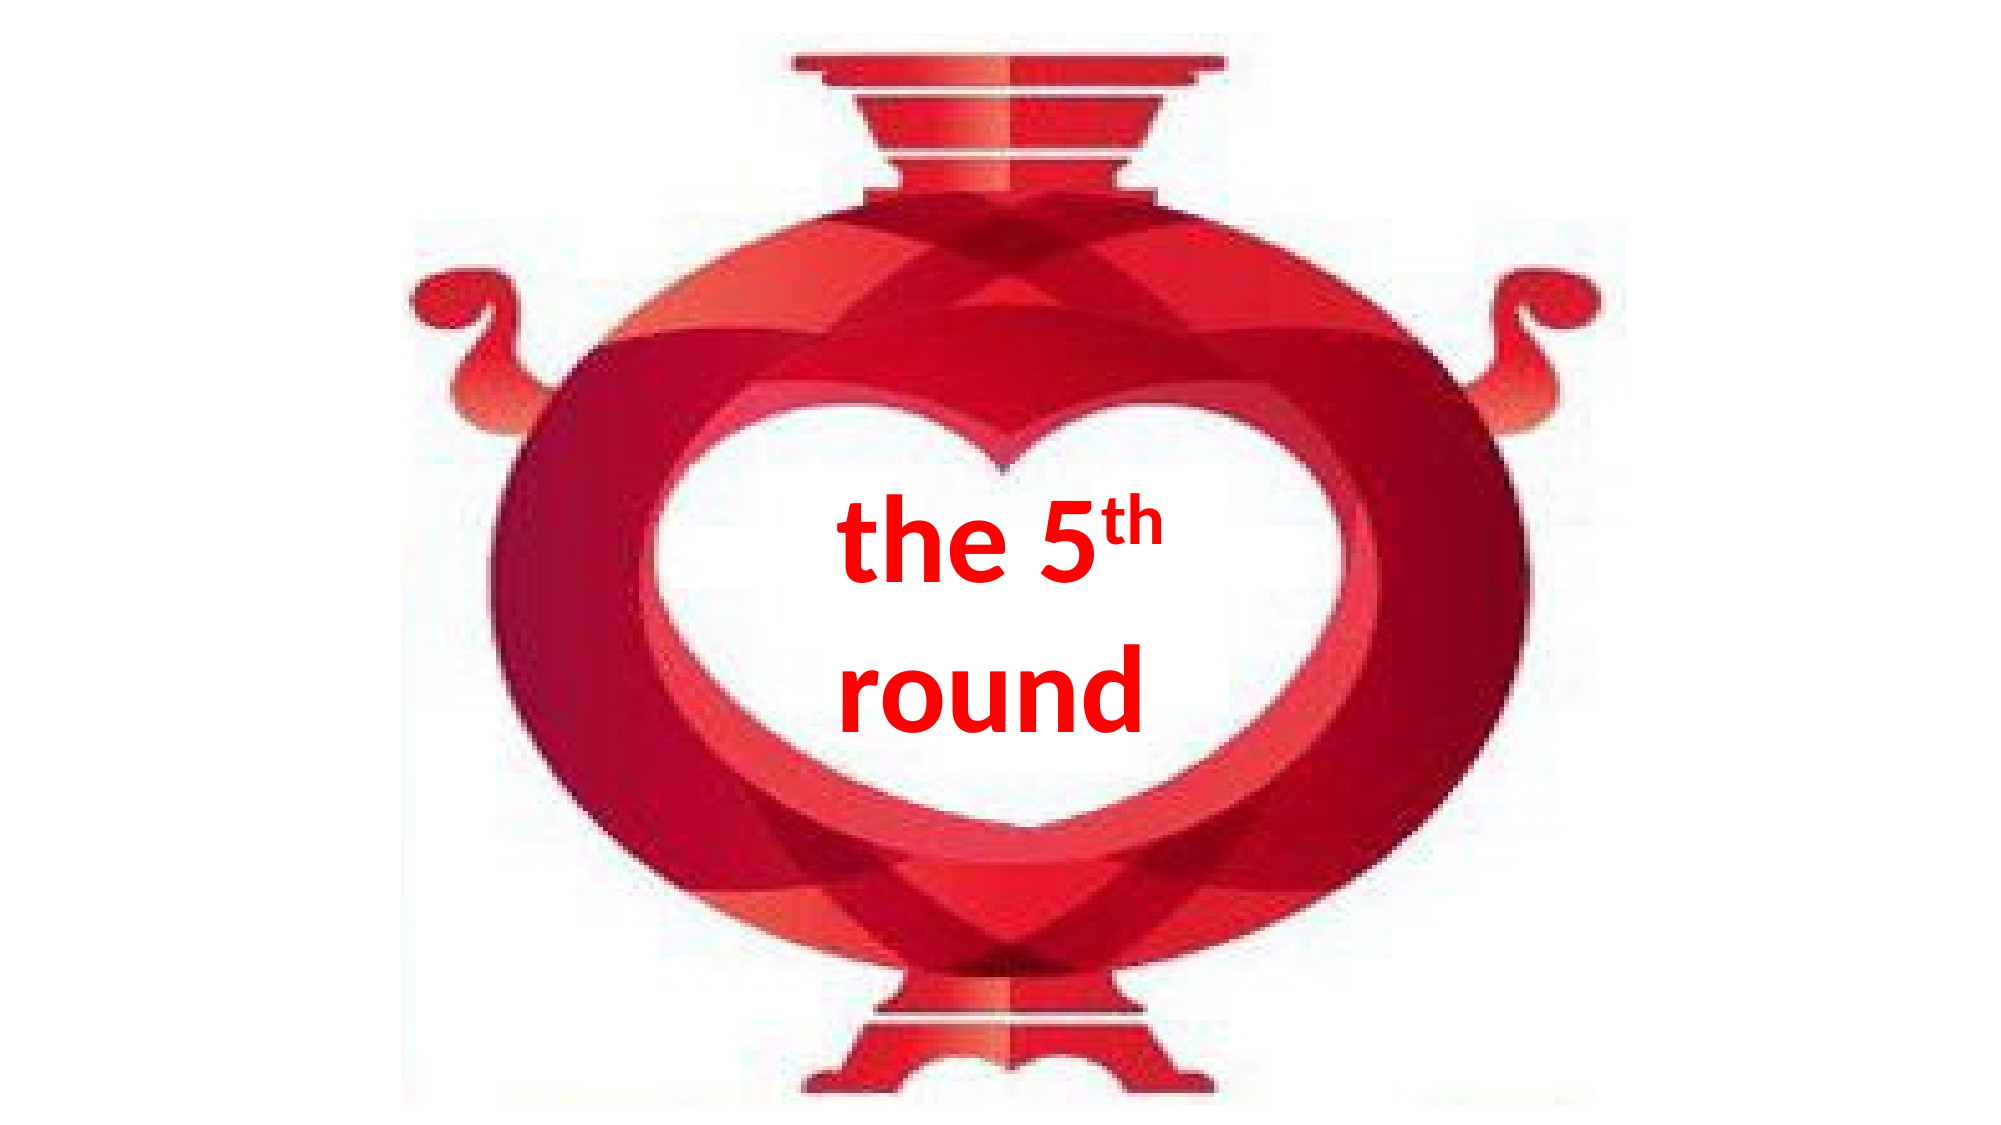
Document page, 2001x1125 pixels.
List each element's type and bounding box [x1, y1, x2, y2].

picture [401, 33, 1627, 1105]
